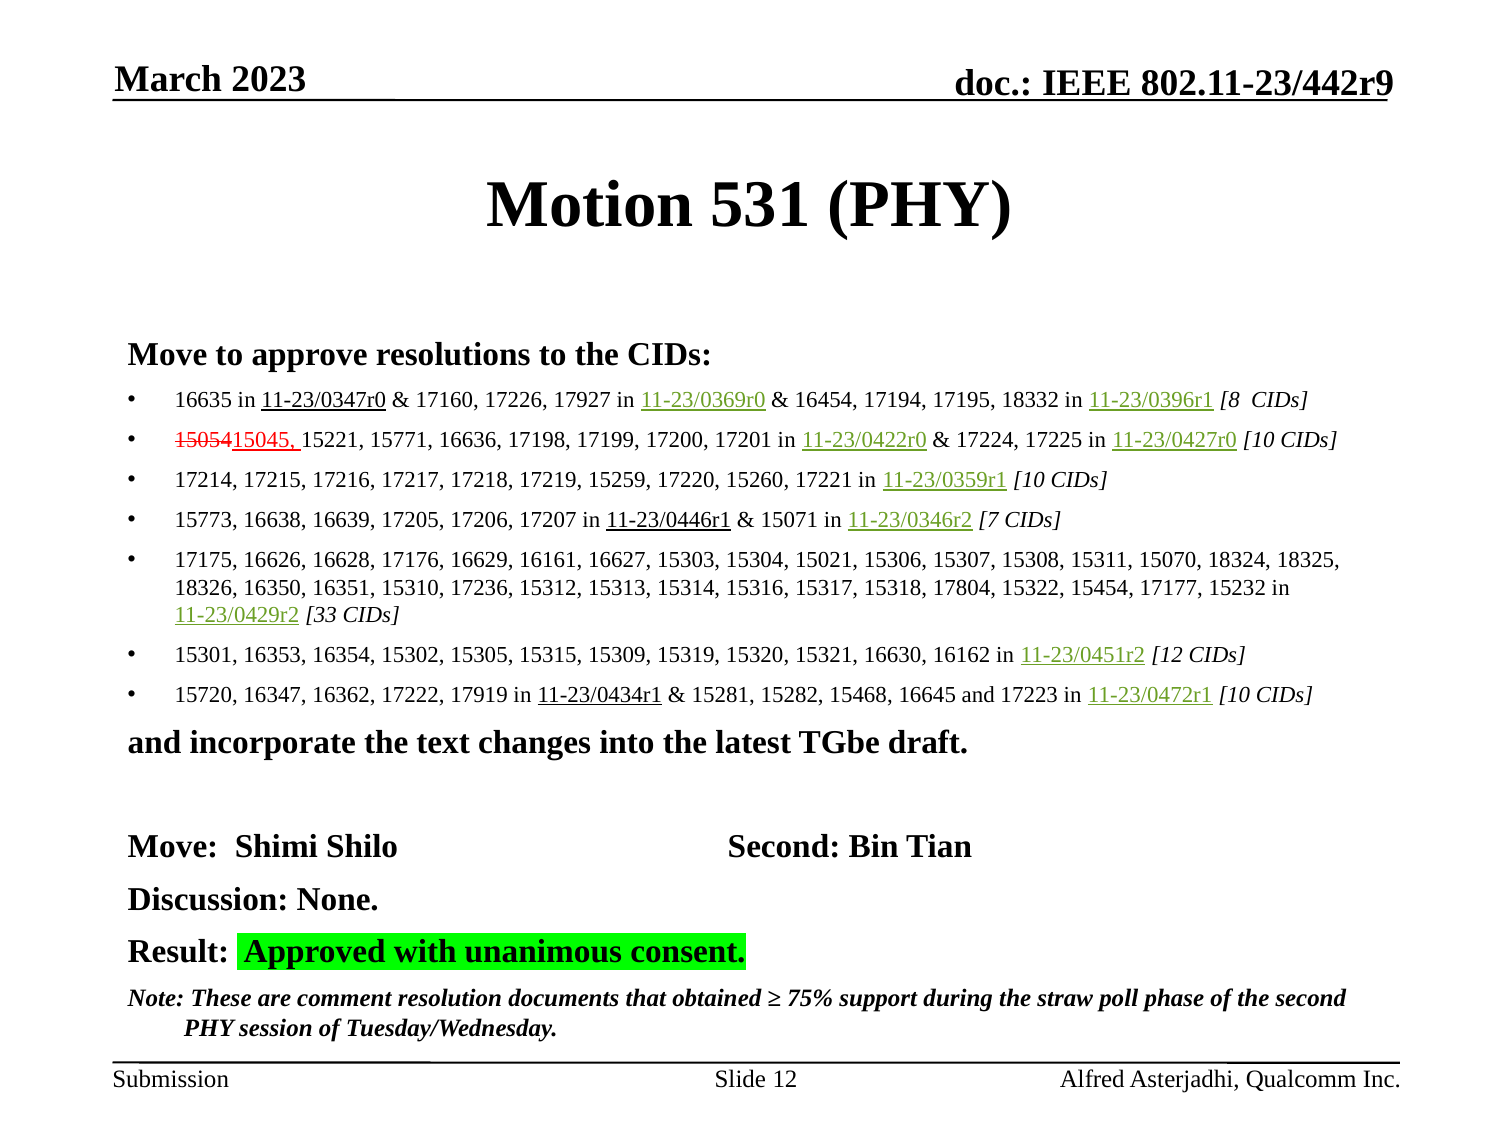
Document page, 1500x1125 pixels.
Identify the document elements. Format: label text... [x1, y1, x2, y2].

title Motion 531 (PHY) [112, 112, 1388, 288]
slide_number Slide 12 [712, 1061, 800, 1123]
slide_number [114, 54, 423, 100]
list Move to approve resolutions to the CIDs: 16635 in 11-23/0347r0 & 17160, 17226, 17927 in 11-23/0369r0 & 16454, 17194, 17195, 18332 in 11-23/0396r1 [8 CIDs] 1505415045, 15221, 15771, 16636, 17198, 17199, 17200, 17201 in 11-23/0422r0 & 17224, 17225 in 11-23/0427r0 [10 CIDs] 17214, 17215, 17216, 17217, 17218, 17219, 15259, 17220, 15260, 17221 in 11-23/0359r1 [10 CIDs] 15773, 16638, 16639, 17205, 17206, 17207 in 11-23/0446r1 & 15071 in 11-23/0346r2 [7 CIDs] 17175, 16626, 16628, 17176, 16629, 16161, 16627, 15303, 15304, 15021, 15306, 15307, 15308, 15311, 15070, 18324, 18325, 18326, 16350, 16351, 15310, 17236, 15312, 15313, 15314, 15316, 15317, 15318, 17804, 15322, 15454, 17177, 15232 in 11-23/0429r2 [33 CIDs] 15301, 16353, 16354, 15302, 15305, 15315, 15309, 15319, 15320, 15321, 16630, 16162 in 11-23/0451r2 [12 CIDs] 15720, 16347, 16362, 17222, 17919 in 11-23/0434r1 & 15281, 15282, 15468, 16645 and 17223 in 11-23/0472r1 [10 CIDs] and incorporate the text changes into the latest TGbe draft. Move: Shimi Shilo Second: Bin Tian Discussion: None. Result: Approved with unanimous consent. Note: These are comment resolution documents that obtained ≥ 75% support during the straw poll phase of the second PHY session of Tuesday/Wednesday. [112, 324, 1388, 1063]
footer Alfred Asterjadhi, Qualcomm Inc. [878, 1061, 1402, 1093]
